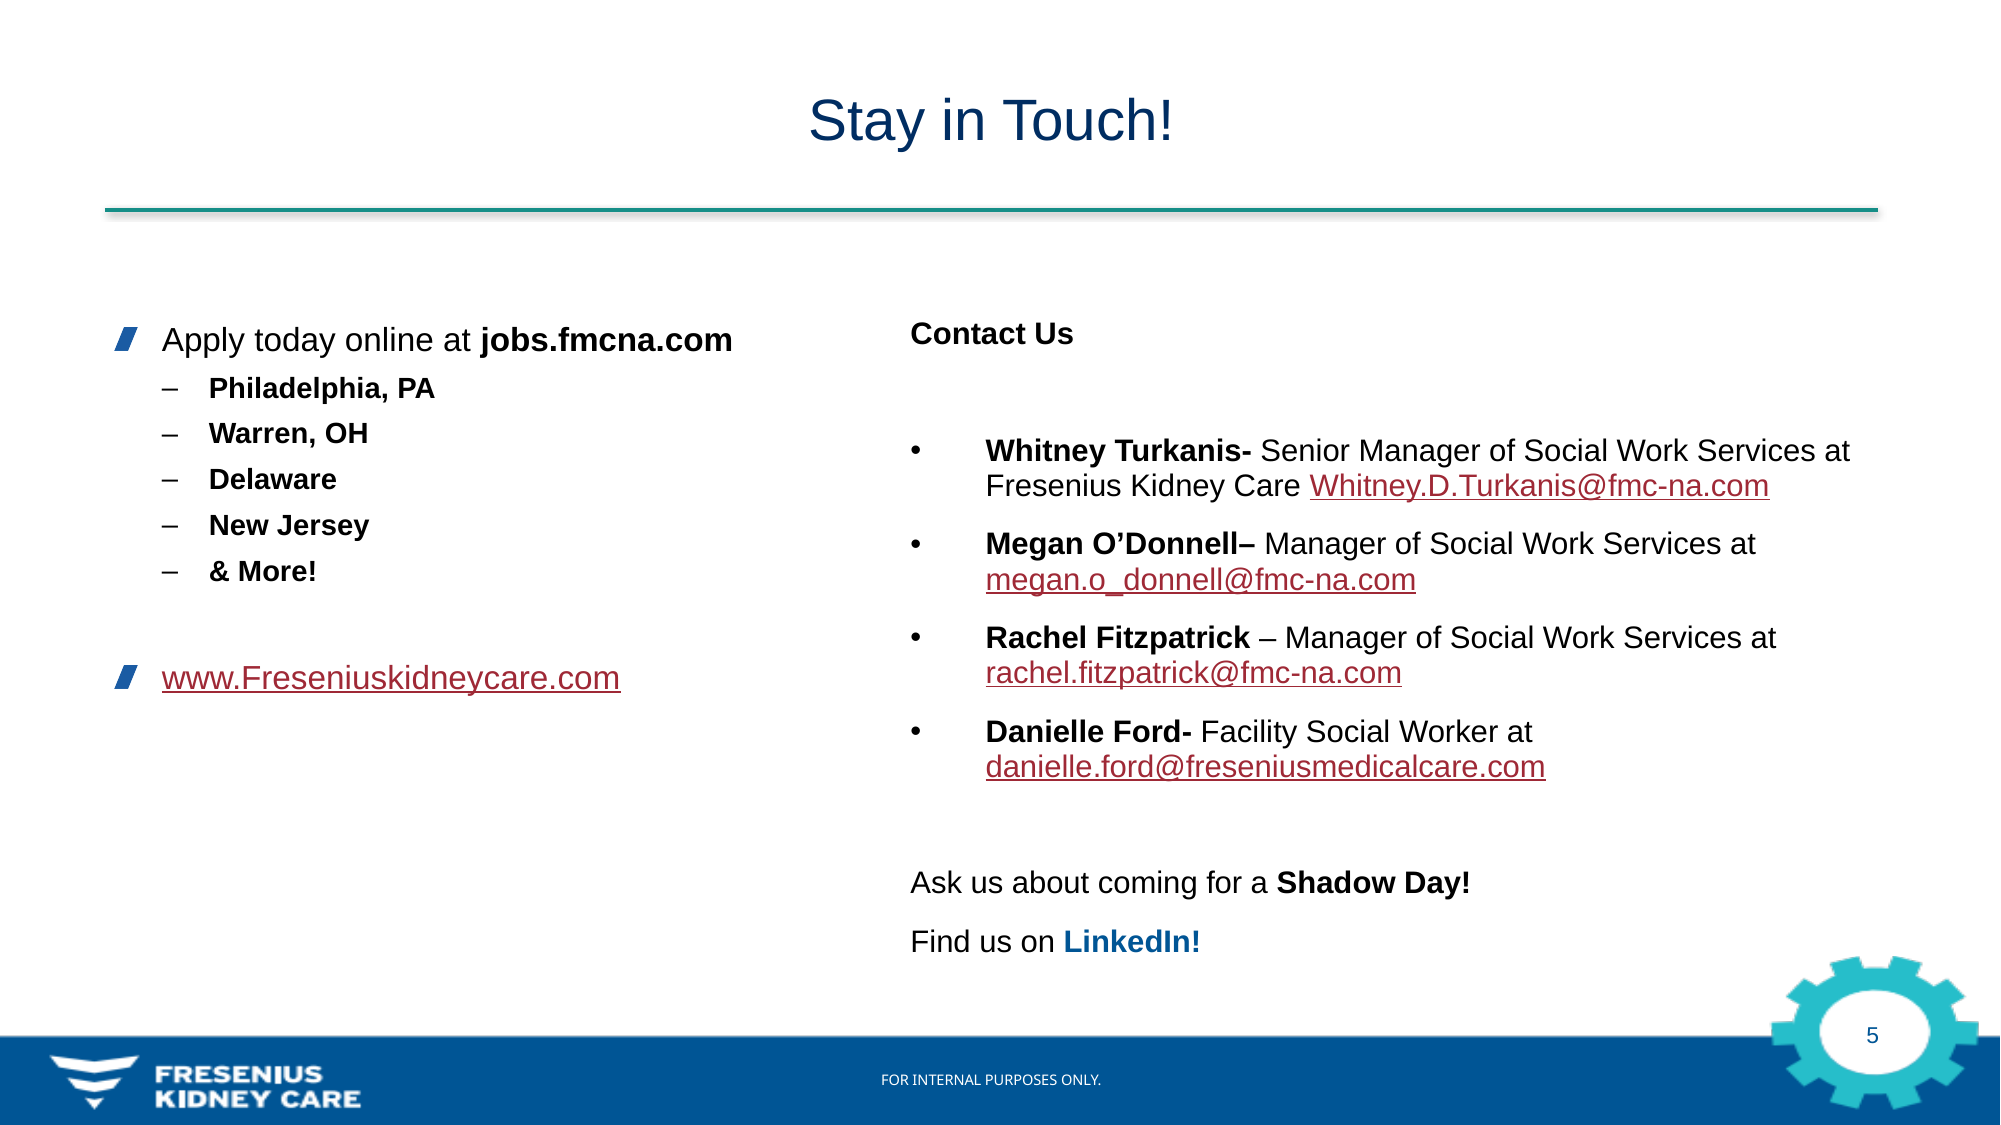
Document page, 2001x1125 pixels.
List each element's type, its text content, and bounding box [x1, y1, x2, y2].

list Apply today online at jobs.fmcna.com Philadelphia, PA Warren, OH Delaware New Jersey & More! www.Freseniuskidneycare.com [99, 248, 984, 973]
title Stay in Touch! [99, 49, 1900, 194]
slide_number 5 [1810, 972, 1935, 1056]
picture [114, 665, 138, 689]
picture [114, 327, 138, 351]
list Contact Us Whitney Turkanis- Senior Manager of Social Work Services at Fresenius Kidney Care Whitney.D.Turkanis@fmc-na.com Megan O’Donnell– Manager of Social Work Services at megan.o_donnell@fmc-na.com Rachel Fitzpatrick – Manager of Social Work Services at rachel.fitzpatrick@fmc-na.com Danielle Ford- Facility Social Worker at danielle.ford@freseniusmedicalcare.com Ask us about coming for a Shadow Day! Find us on LinkedIn! [895, 309, 1975, 973]
